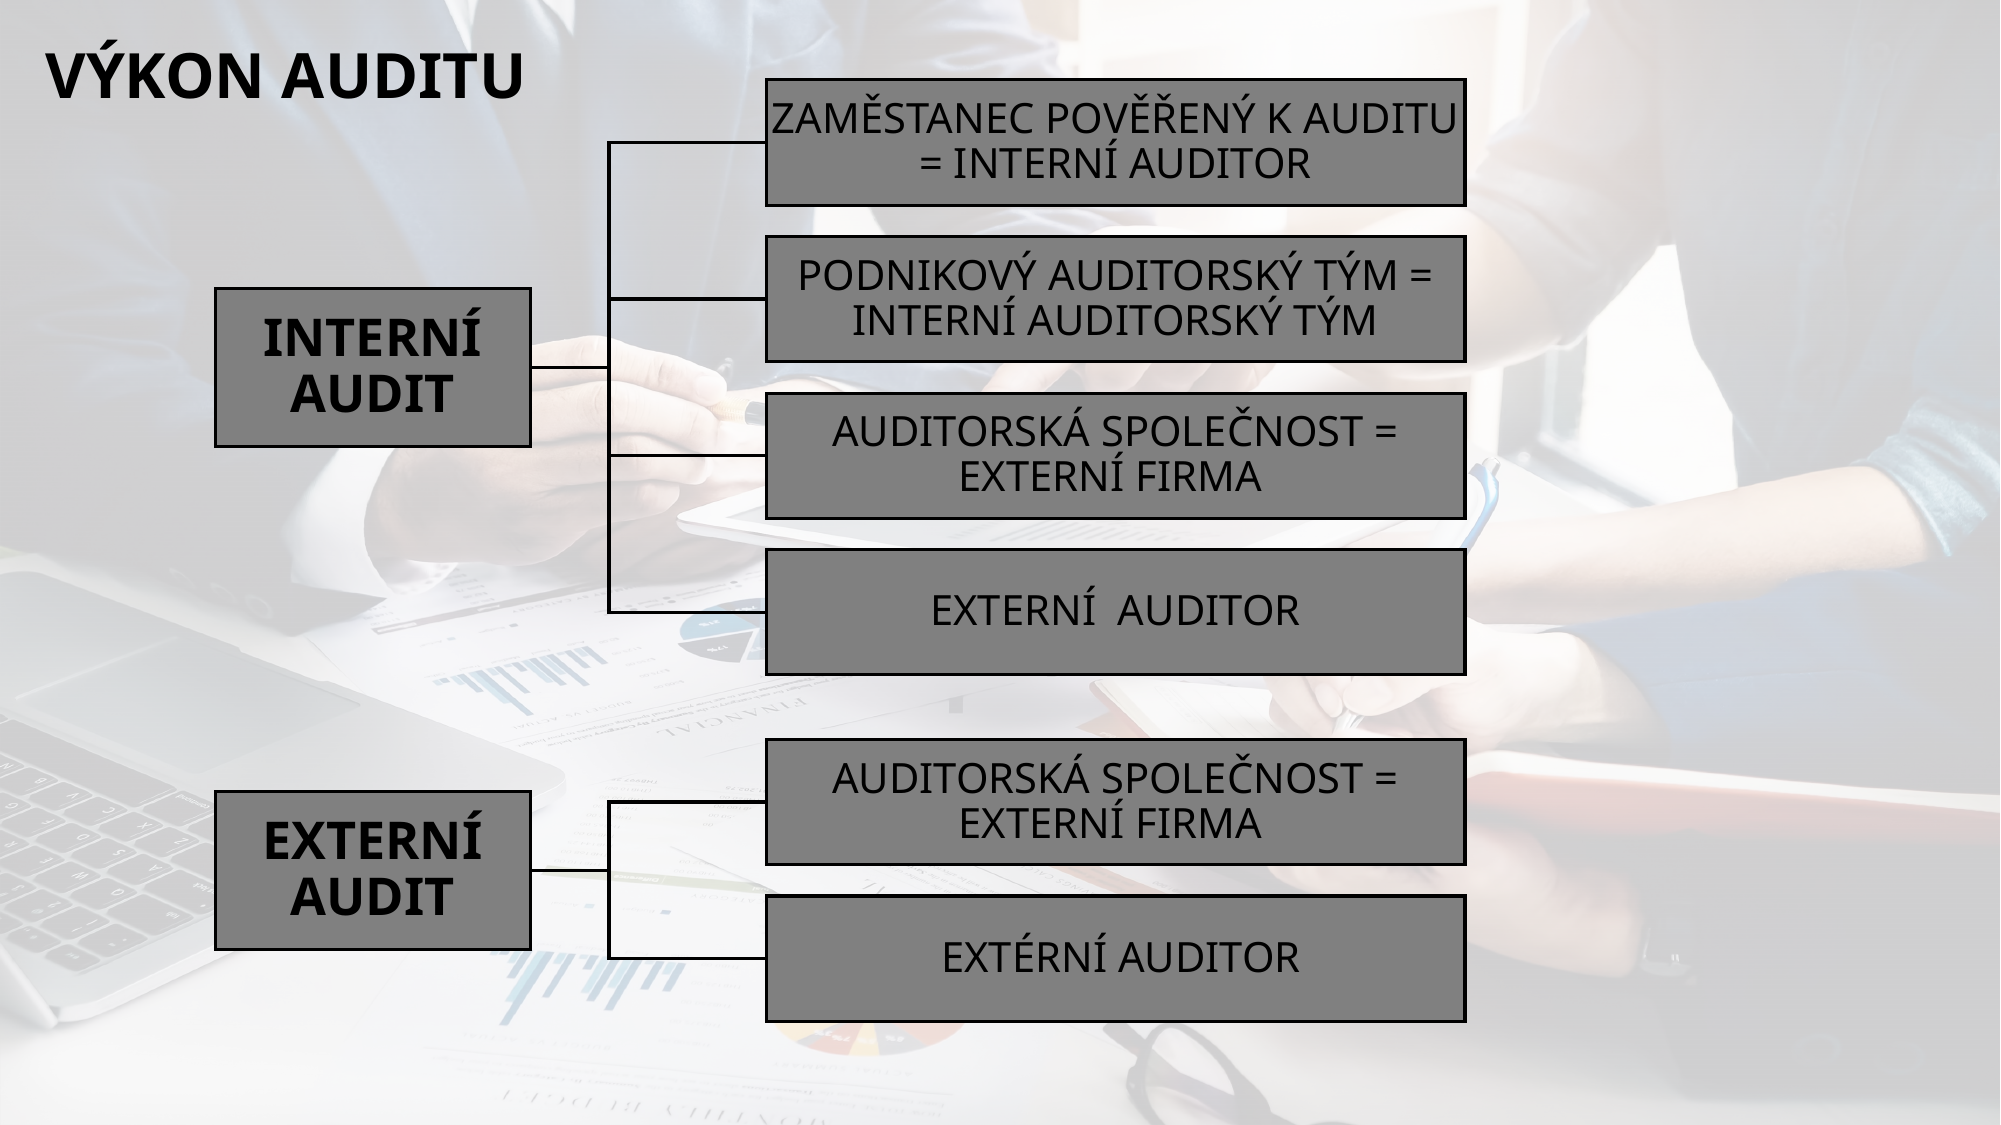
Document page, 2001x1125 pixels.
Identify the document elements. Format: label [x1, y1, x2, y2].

picture [0, 0, 2000, 1125]
text_box [30, 550, 1961, 1125]
text_box [30, 47, 1961, 550]
